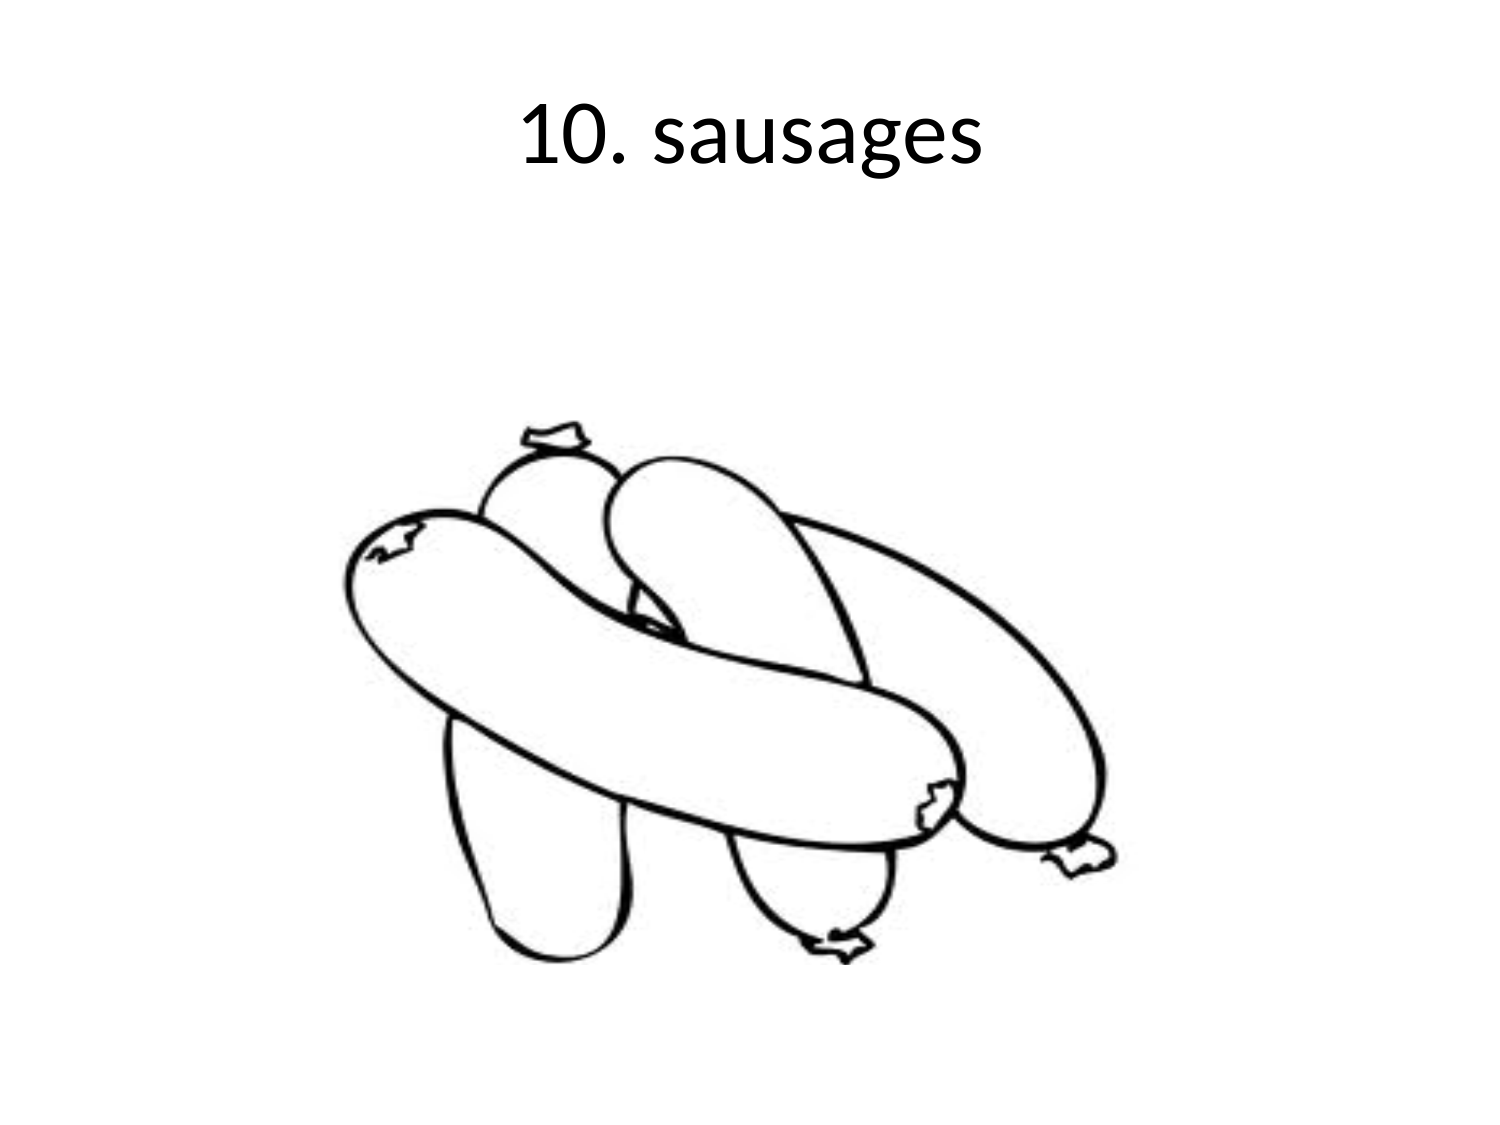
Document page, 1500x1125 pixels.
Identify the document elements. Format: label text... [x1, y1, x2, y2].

title 10. sausages [75, 45, 1425, 209]
picture [318, 280, 1139, 1105]
